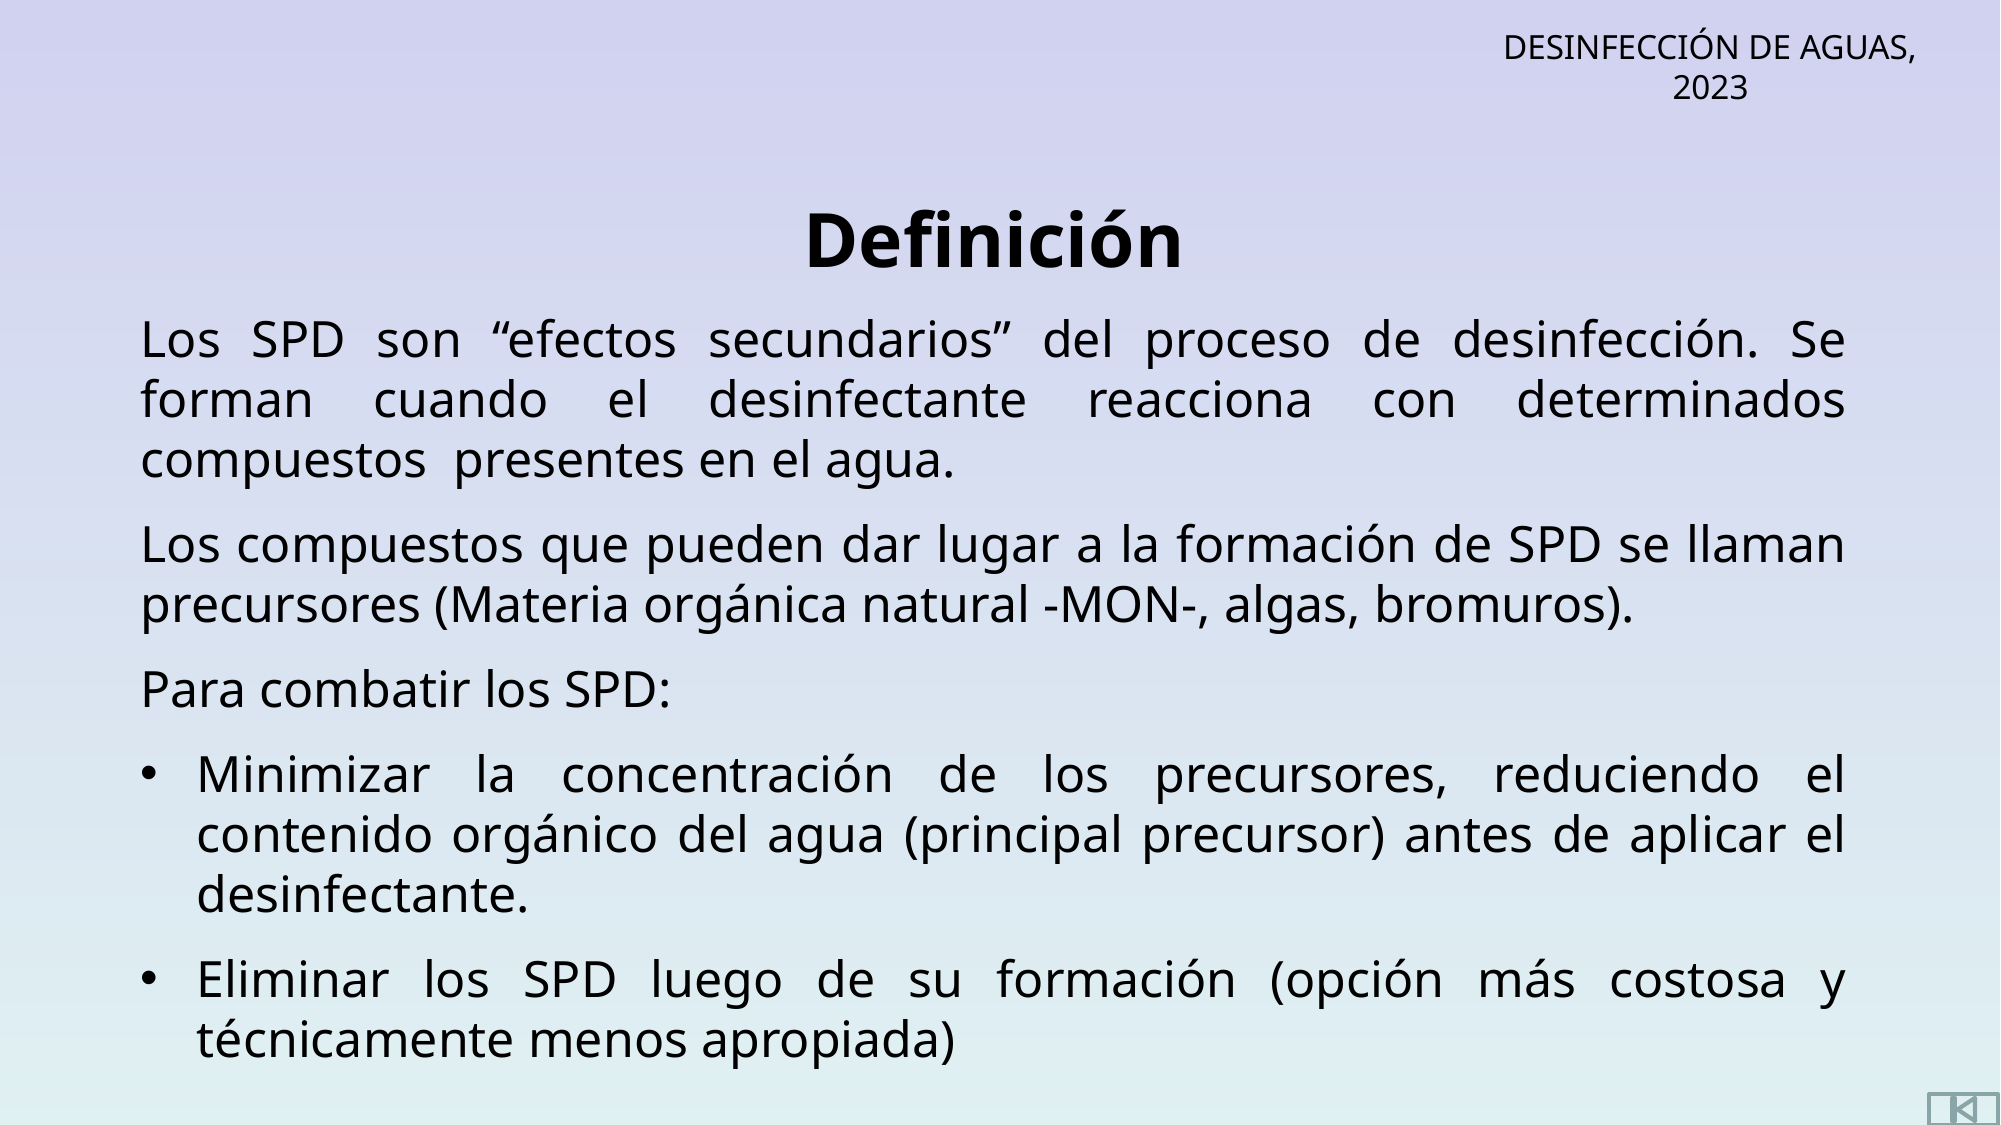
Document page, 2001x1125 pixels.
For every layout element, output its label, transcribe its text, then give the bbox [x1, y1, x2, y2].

text_box Definición Los SPD son “efectos secundarios” del proceso de desinfección. Se forman cuando el desinfectante reacciona con determinados compuestos presentes en el agua. Los compuestos que pueden dar lugar a la formación de SPD se llaman precursores (Materia orgánica natural -MON-, algas, bromuros). Para combatir los SPD: Minimizar la concentración de los precursores, reduciendo el contenido orgánico del agua (principal precursor) antes de aplicar el desinfectante. Eliminar los SPD luego de su formación (opción más costosa y técnicamente menos apropiada) [125, 184, 1863, 1075]
